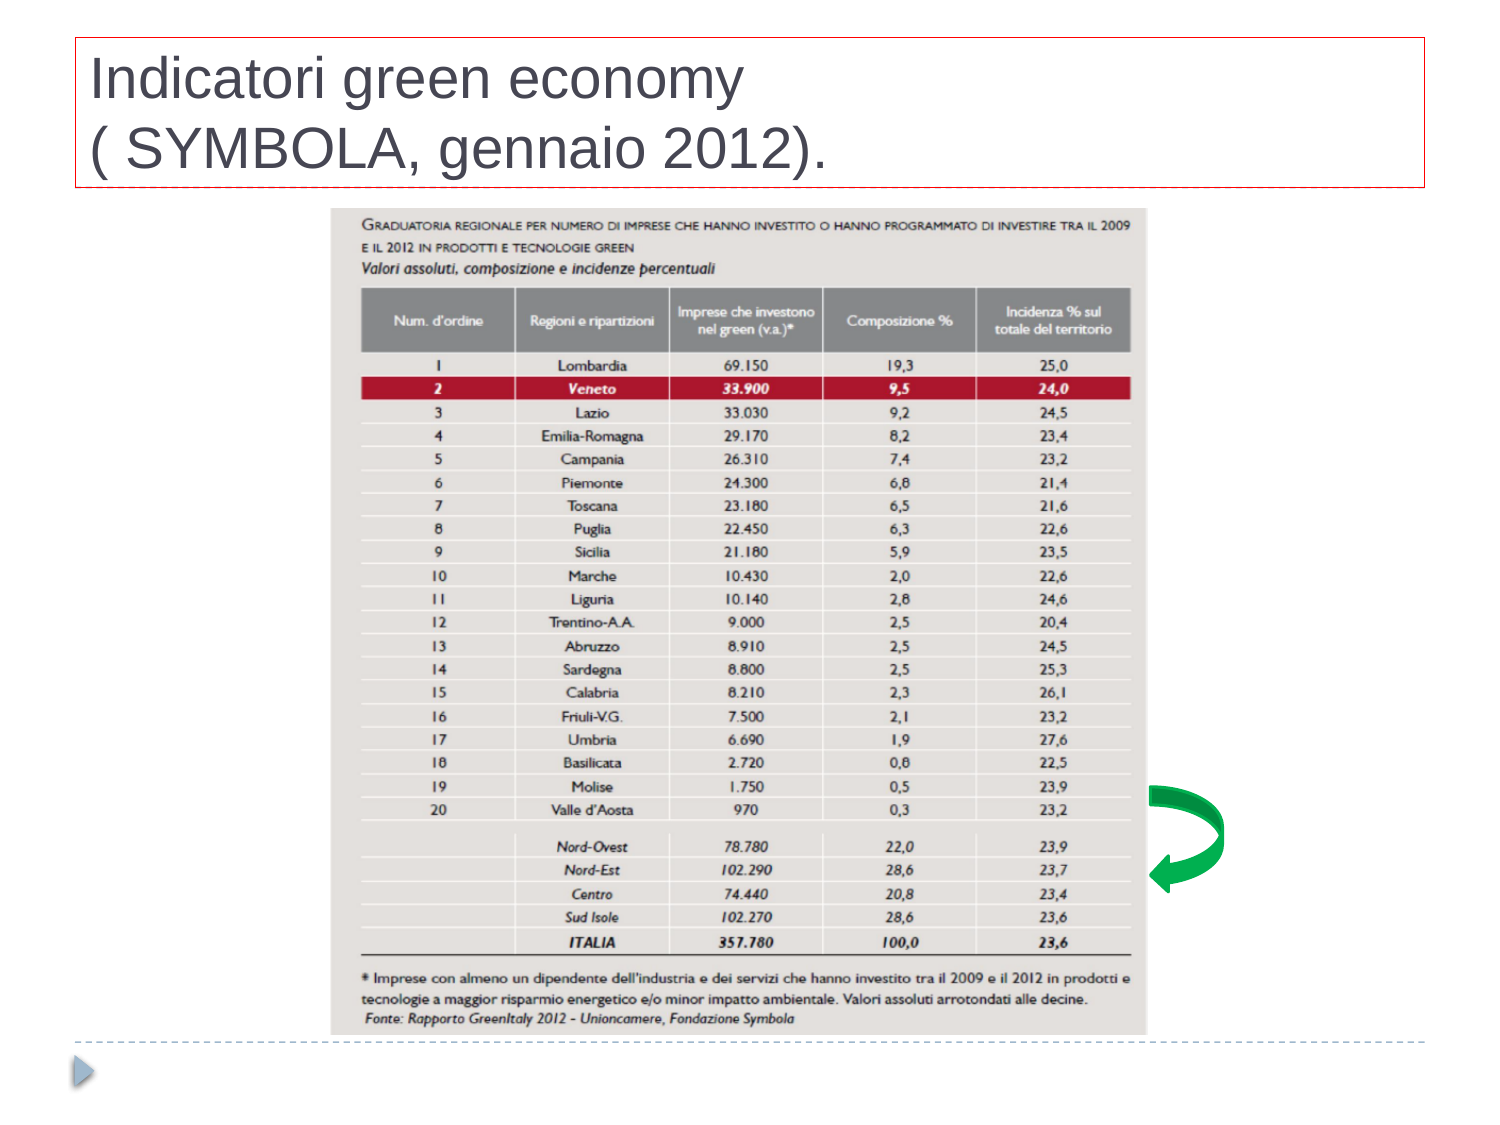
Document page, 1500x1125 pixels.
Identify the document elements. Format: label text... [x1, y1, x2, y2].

title Indicatori green economy ( SYMBOLA, gennaio 2012). [75, 37, 1425, 188]
picture [324, 207, 1151, 1036]
text_box [1157, 785, 1225, 894]
